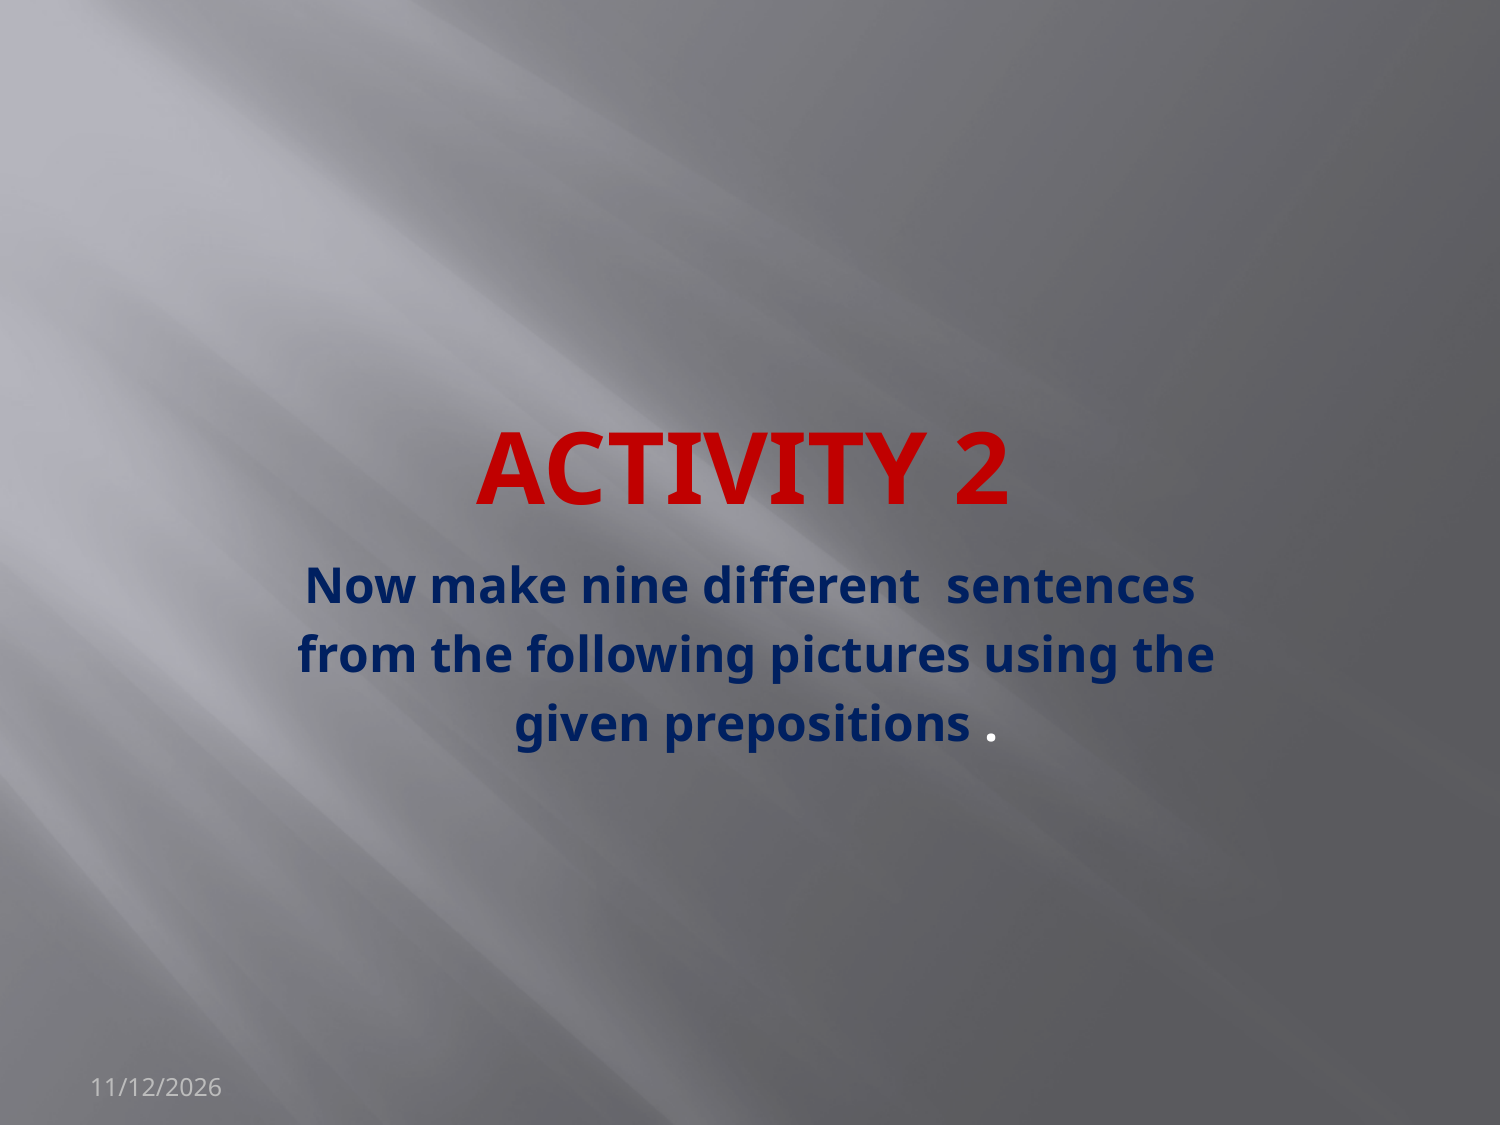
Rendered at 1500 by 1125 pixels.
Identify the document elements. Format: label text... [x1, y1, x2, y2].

subtitle Now make nine different sentences from the following pictures using the given prepositions . [225, 546, 1275, 834]
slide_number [75, 1052, 425, 1113]
title Activity 2 [69, 224, 1420, 525]
